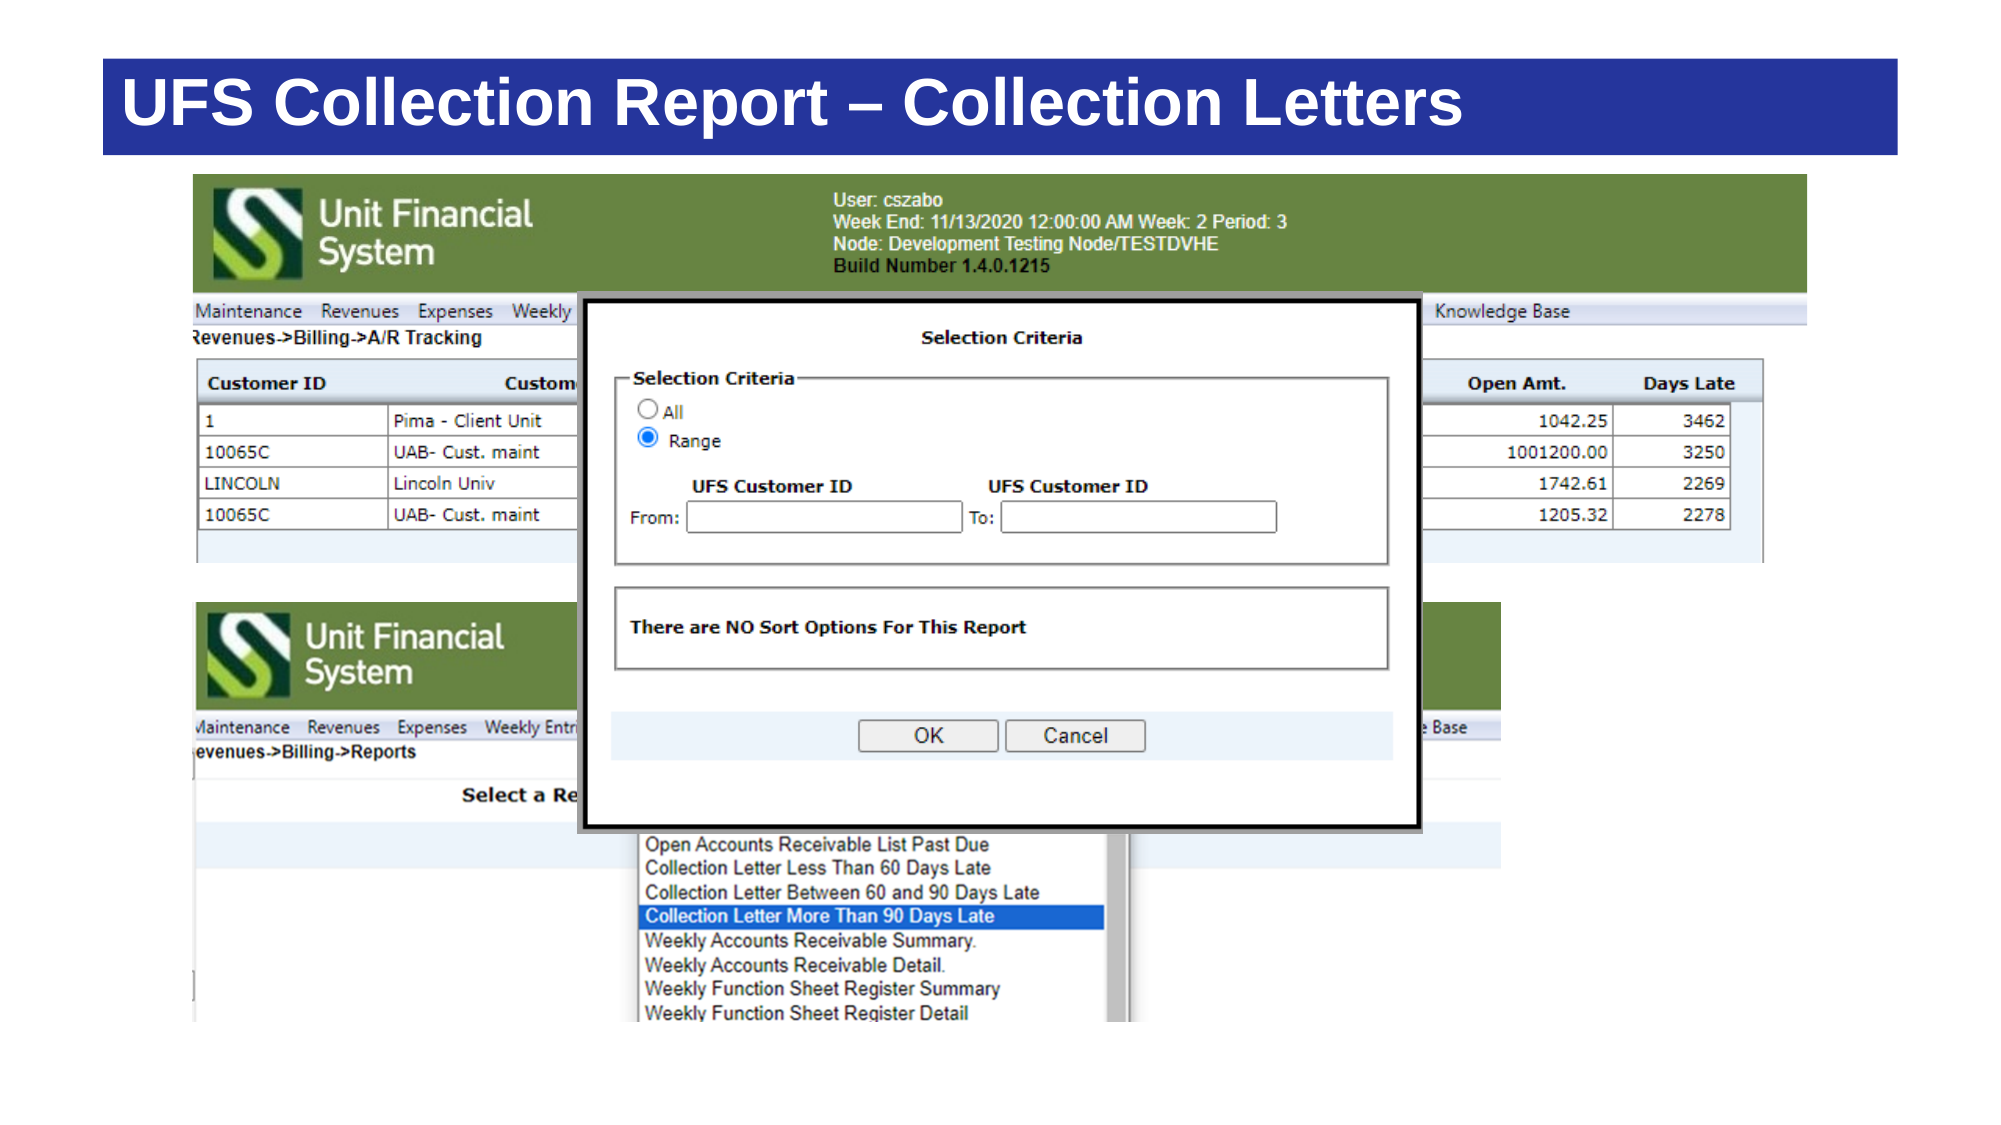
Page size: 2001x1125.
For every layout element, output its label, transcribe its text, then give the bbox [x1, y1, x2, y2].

picture [192, 174, 1808, 1023]
title UFS Collection Report – Collection Letters [103, 58, 1898, 156]
